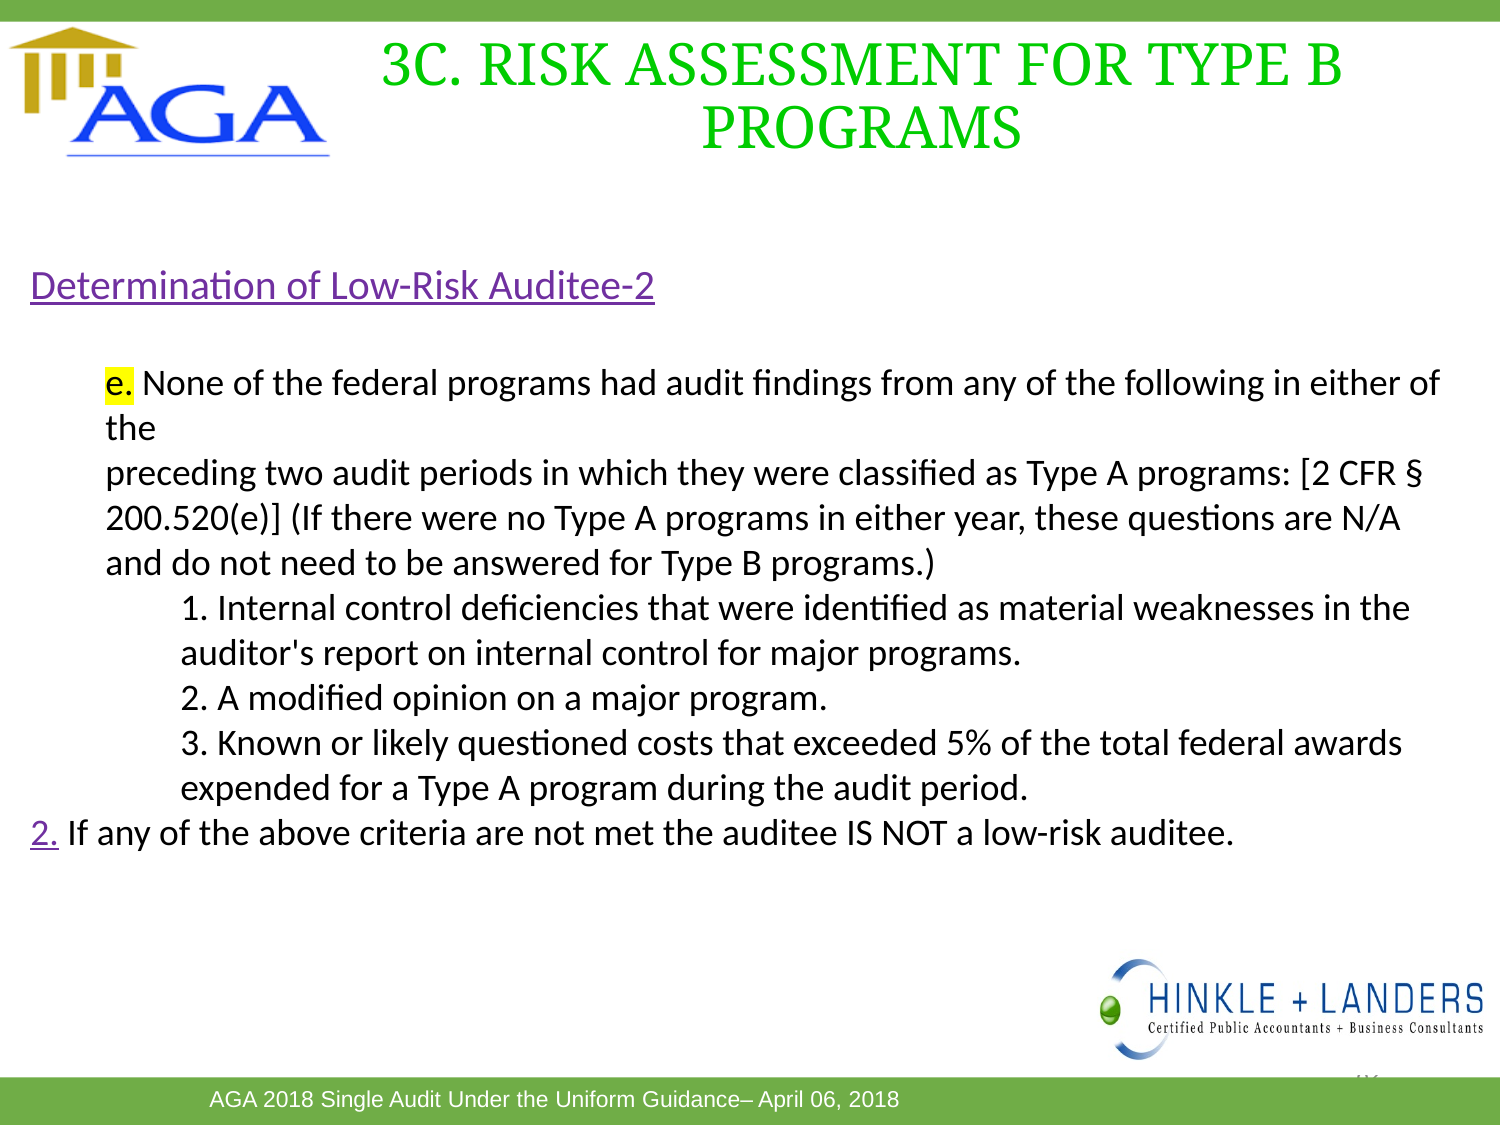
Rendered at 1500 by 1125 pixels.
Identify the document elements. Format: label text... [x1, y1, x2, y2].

picture [1086, 949, 1500, 1075]
text_box Determination of Low-Risk Auditee-2 e. None of the federal programs had audit findings from any of the following in either of the preceding two audit periods in which they were classified as Type A programs: [2 CFR § 200.520(e)] (If there were no Type A programs in either year, these questions are N/A and do not need to be answered for Type B programs.) 1. Internal control deficiencies that were identified as material weaknesses in the auditor's report on internal control for major programs. 2. A modified opinion on a major program. 3. Known or likely questioned costs that exceeded 5% of the total federal awards expended for a Type A program during the audit period. 2. If any of the above criteria are not met the auditee IS NOT a low-risk auditee. [15, 250, 1463, 901]
picture [0, 24, 338, 160]
slide_number 82 [1059, 1042, 1397, 1103]
title 3C. RISK ASSESSMENT FOR TYPE B PROGRAMS [300, 34, 1425, 162]
